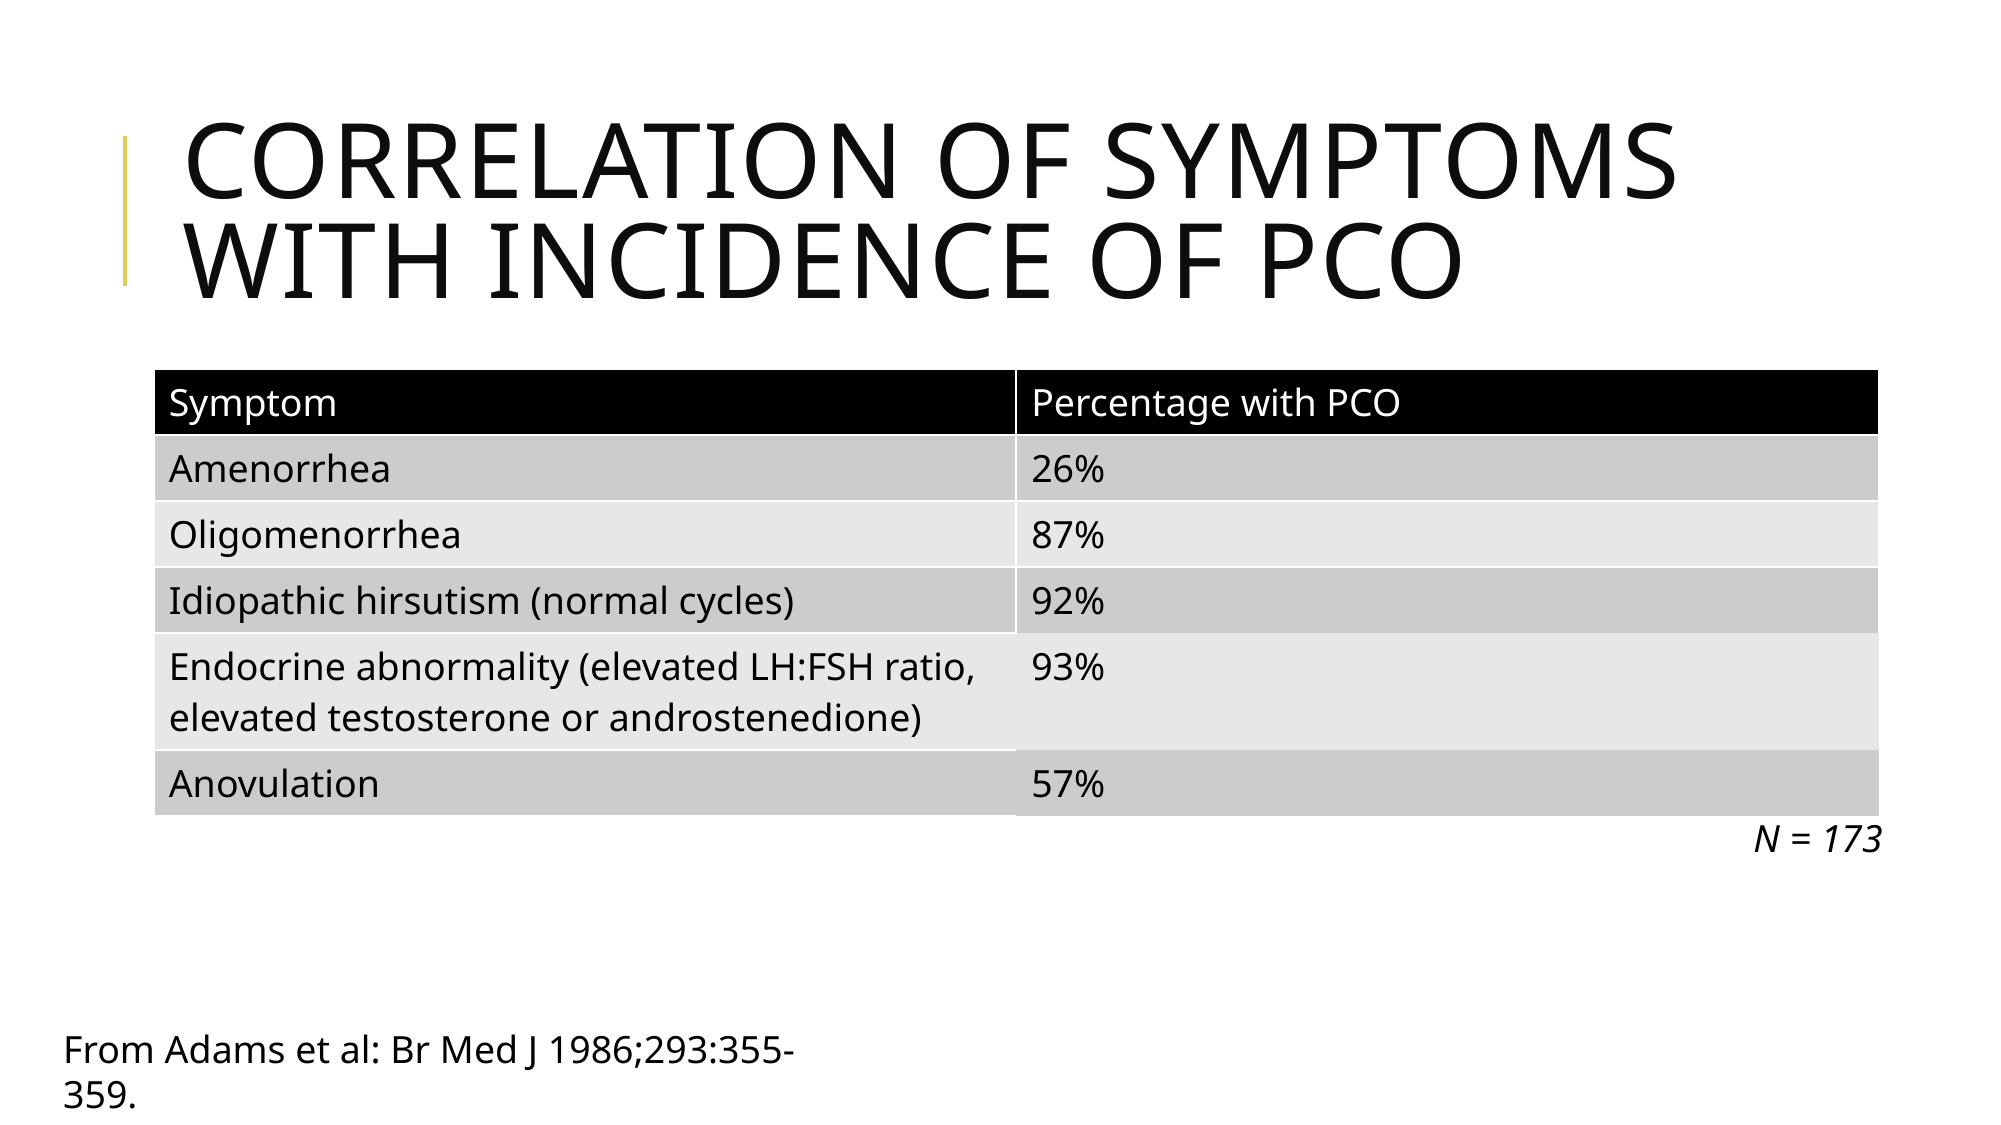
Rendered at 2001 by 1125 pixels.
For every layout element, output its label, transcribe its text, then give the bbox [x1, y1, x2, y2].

table_cell Oligomenorrhea [155, 502, 1015, 566]
table_cell 87% [1017, 502, 1878, 566]
table_header Percentage with PCO [1017, 370, 1878, 434]
text_box From Adams et al: Br Med J 1986;293:355-359. [48, 1018, 854, 1125]
table_cell Anovulation [155, 751, 1016, 815]
table_cell 26% [1017, 436, 1878, 500]
table_cell Endocrine abnormality (elevated LH:FSH ratio, elevated testosterone or androstenedione) [155, 634, 1016, 749]
text_box N = 173 [1738, 807, 1987, 868]
table_cell 57% [1016, 750, 1879, 816]
table_header Symptom [155, 370, 1015, 434]
table_cell Amenorrhea [155, 436, 1015, 500]
table_cell Idiopathic hirsutism (normal cycles) [155, 568, 1015, 632]
table_cell 93% [1016, 633, 1879, 750]
table_cell 92% [1017, 568, 1878, 633]
title Correlation of Symptoms with Incidence of PCO [168, 96, 1763, 342]
